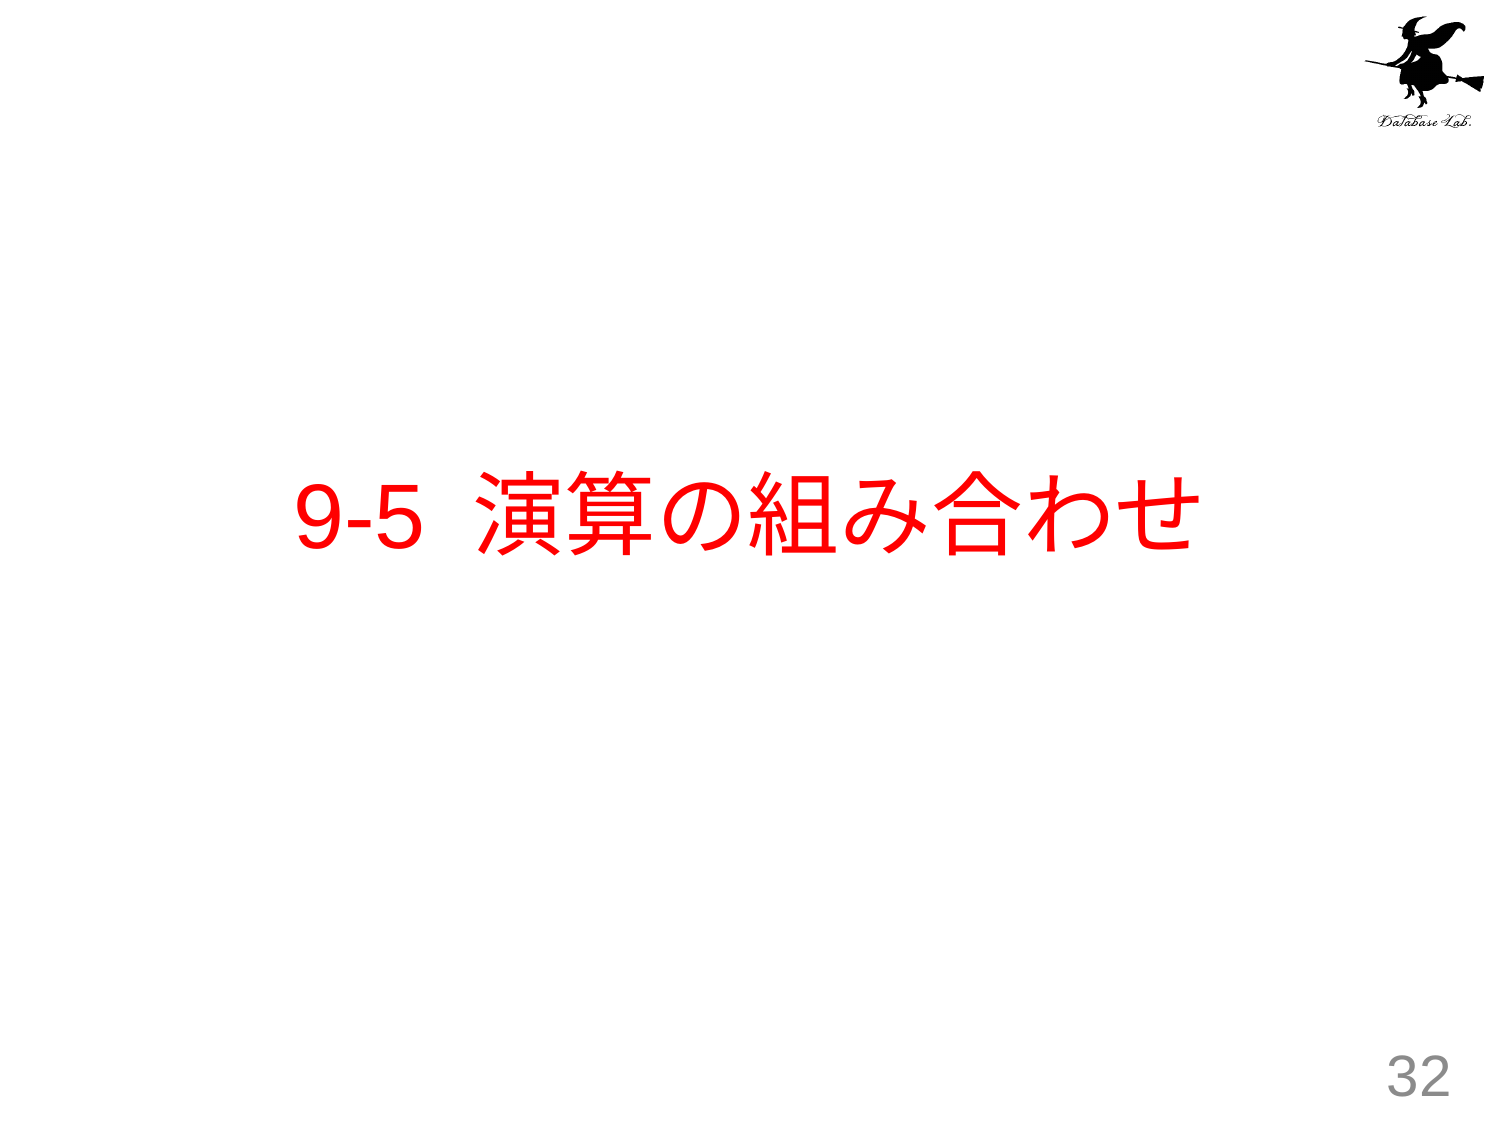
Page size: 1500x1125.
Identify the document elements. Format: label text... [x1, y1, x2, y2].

picture [1362, 14, 1486, 130]
title 9-5 演算の組み合わせ [112, 184, 1388, 576]
slide_number 32 [1129, 1042, 1467, 1103]
